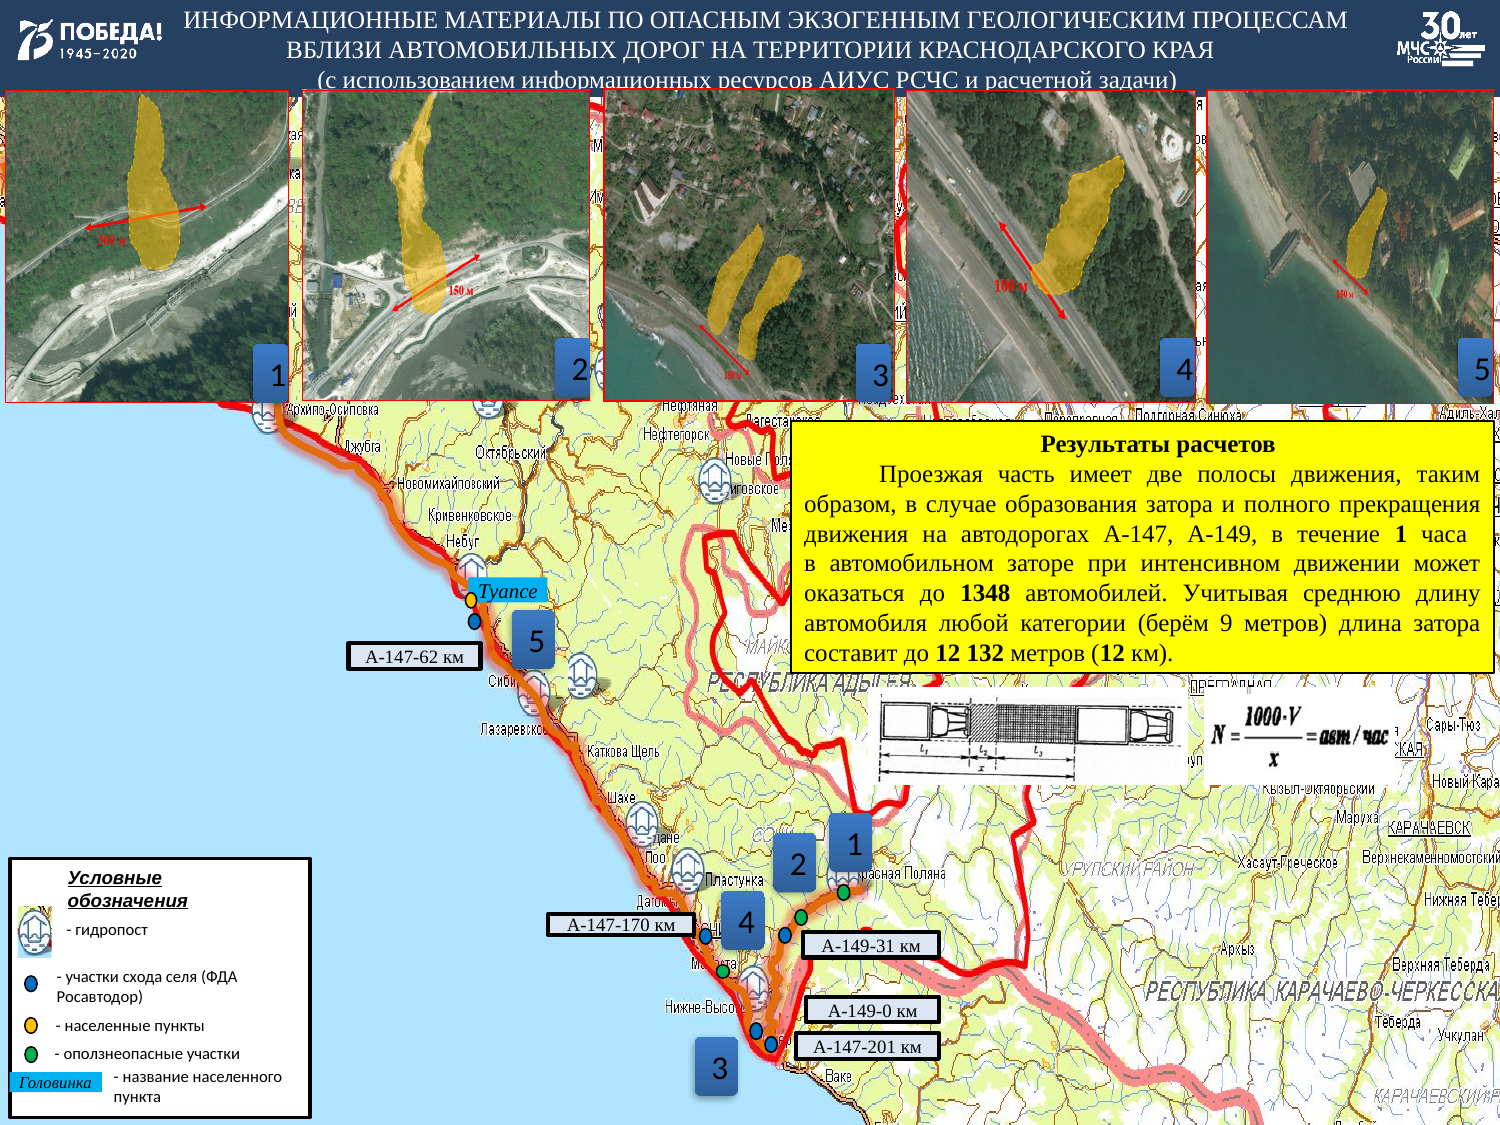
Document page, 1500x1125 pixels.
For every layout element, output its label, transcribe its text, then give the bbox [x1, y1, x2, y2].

picture [3, 3, 175, 76]
text_box ИНФОРМАЦИОННЫЕ МАТЕРИАЛЫ ПО ОПАСНЫМ ЭКЗОГЕННЫМ ГЕОЛОГИЧЕСКИМ ПРОЦЕССАМ ВБЛИЗИ АВТОМОБИЛЬНЫХ ДОРОГ НА ТЕРРИТОРИИ КРАСНОДАРСКОГО КРАЯ (с использованием информационных ресурсов АИУС РСЧС и расчетной задачи) [0, 0, 1500, 92]
picture [1397, 11, 1485, 70]
picture [0, 89, 1500, 1125]
